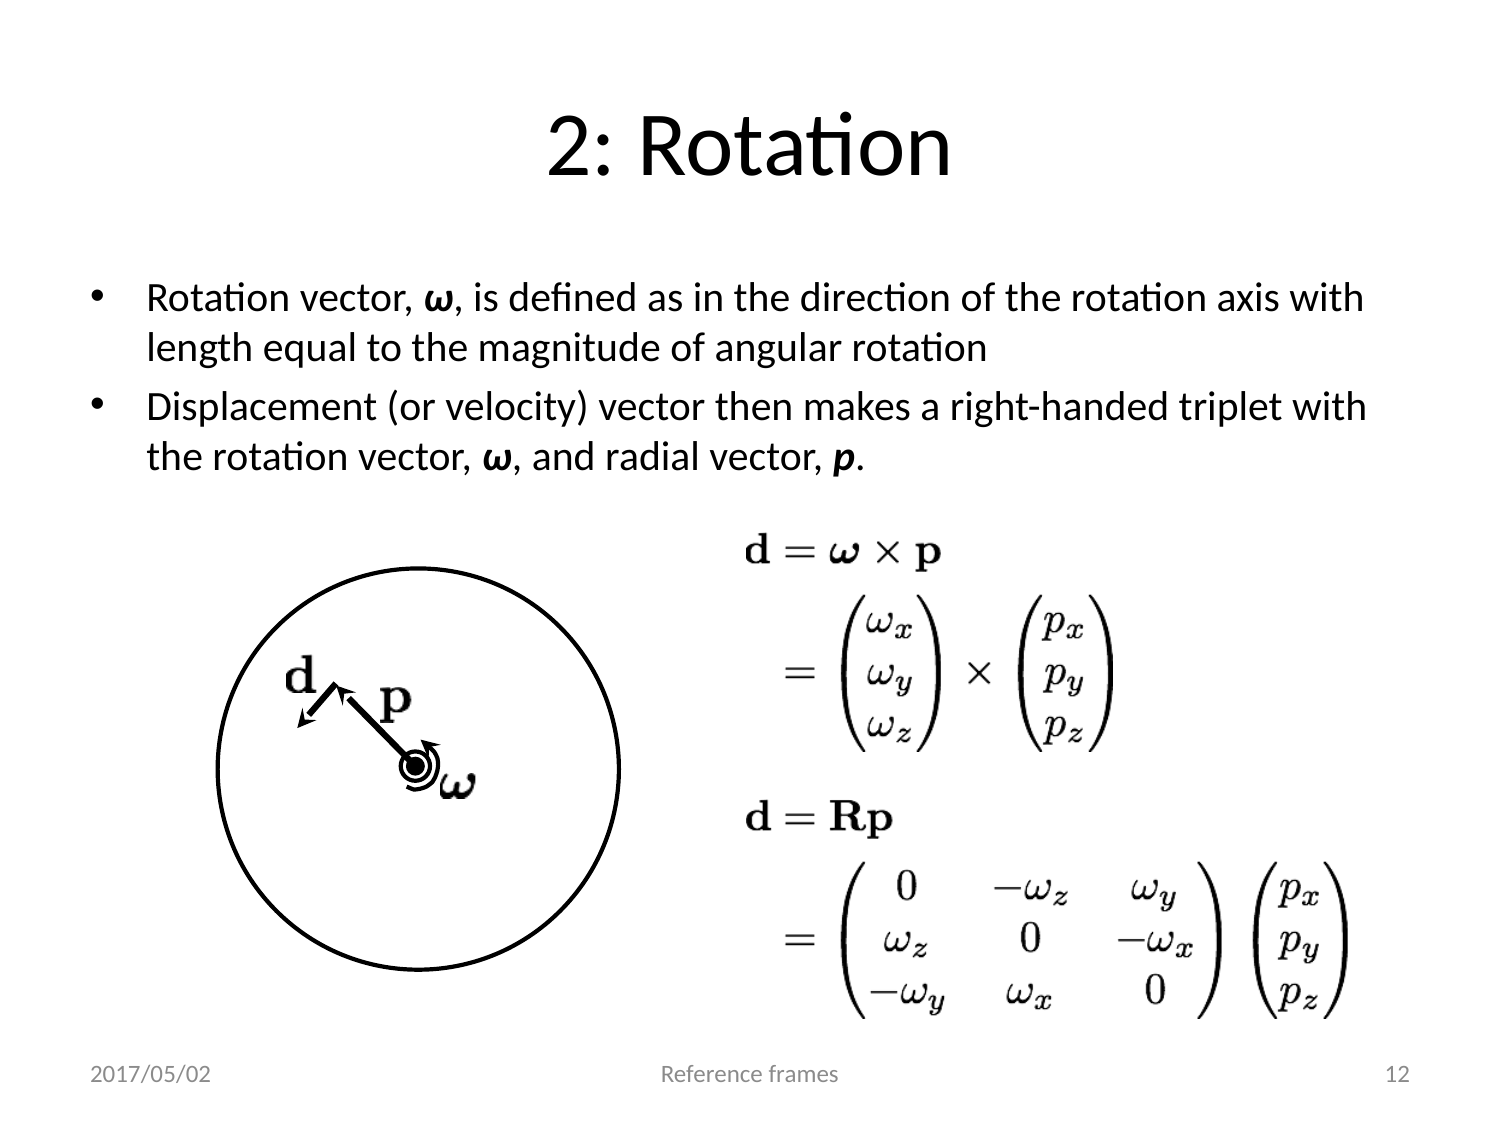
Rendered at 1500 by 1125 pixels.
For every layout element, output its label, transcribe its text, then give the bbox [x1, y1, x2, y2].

picture [440, 773, 478, 799]
text_box [336, 685, 350, 699]
text_box [297, 714, 311, 729]
slide_number 11 [1074, 1042, 1425, 1103]
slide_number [75, 1042, 425, 1103]
text_box [406, 746, 439, 790]
list Rotation vector, ω, is defined as in the direction of the rotation axis with length equal to the magnitude of angular rotation Displacement (or velocity) vector then makes a right-handed triplet with the rotation vector, ω, and radial vector, p. [75, 262, 1425, 1005]
picture [746, 799, 1349, 1019]
text_box [408, 758, 420, 774]
footer Reference frames [512, 1042, 988, 1103]
title 2: Rotation [75, 45, 1425, 233]
text_box [217, 568, 619, 970]
text_box [400, 751, 424, 780]
picture [286, 654, 318, 694]
picture [379, 686, 413, 723]
text_box [420, 739, 434, 753]
picture [746, 532, 1113, 752]
